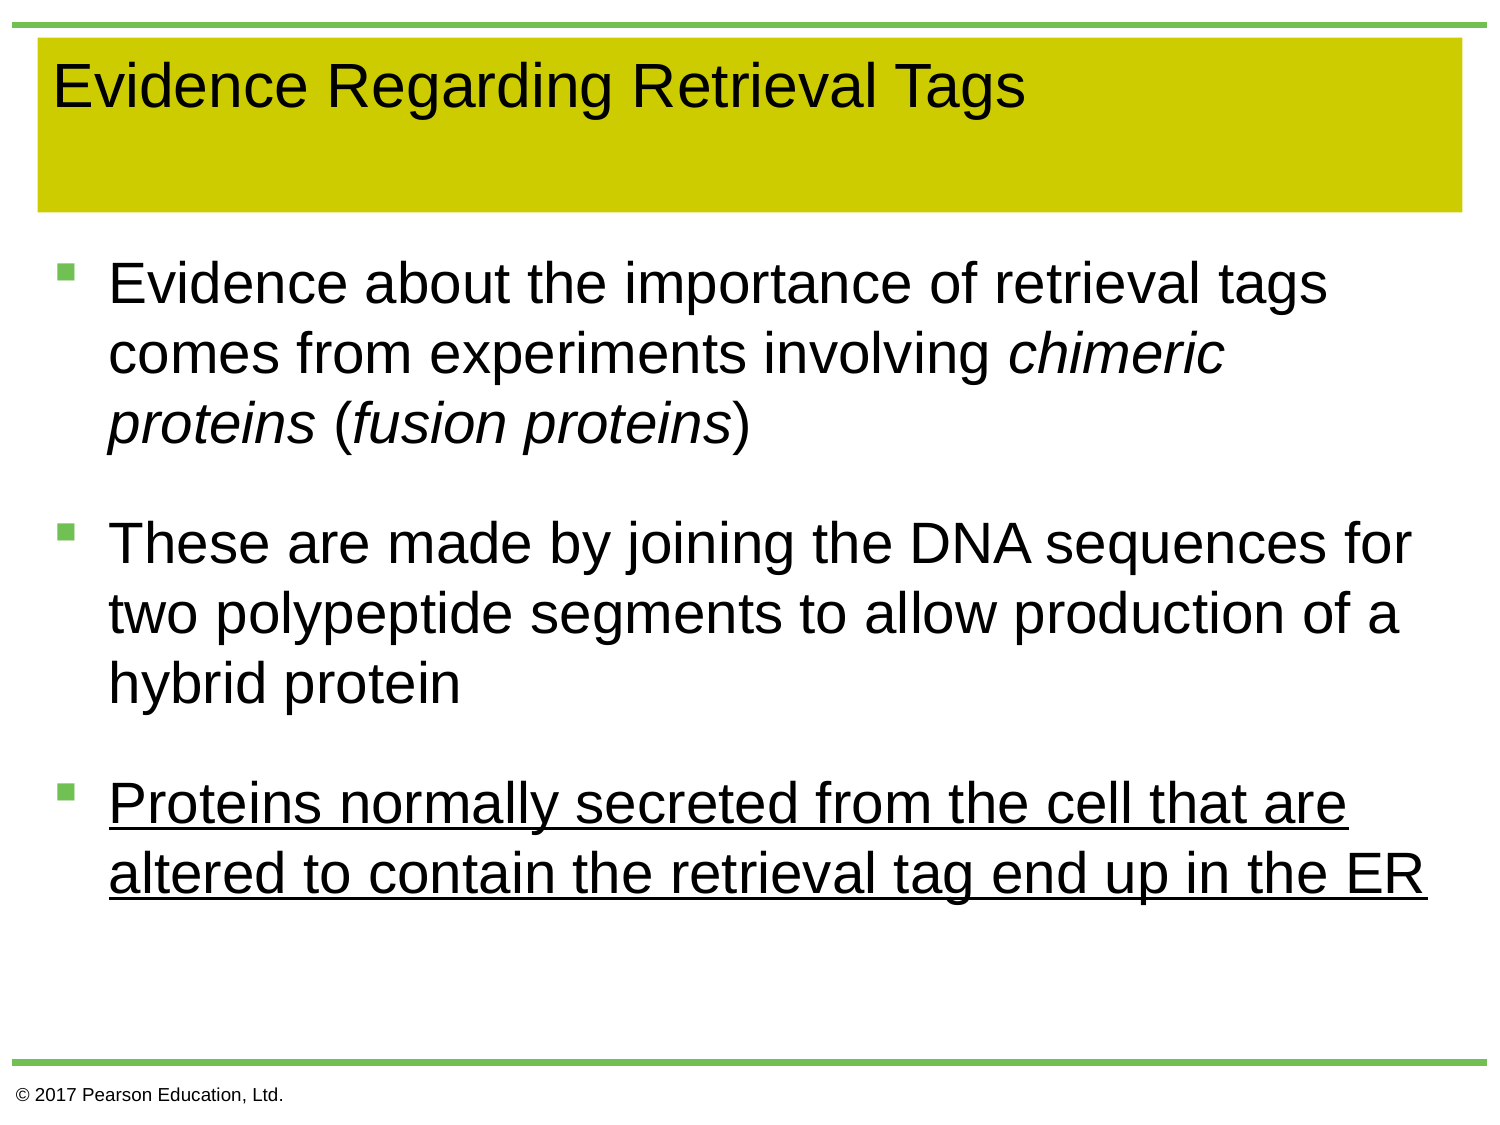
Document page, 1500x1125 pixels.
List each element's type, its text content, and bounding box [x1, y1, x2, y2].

footer © 2017 Pearson Education, Ltd. [0, 1062, 476, 1125]
title Evidence Regarding Retrieval Tags [37, 37, 1463, 213]
list Evidence about the importance of retrieval tags comes from experiments involving chimeric proteins (fusion proteins) These are made by joining the DNA sequences for two polypeptide segments to allow production of a hybrid protein Proteins normally secreted from the cell that are altered to contain the retrieval tag end up in the ER [37, 237, 1463, 1050]
